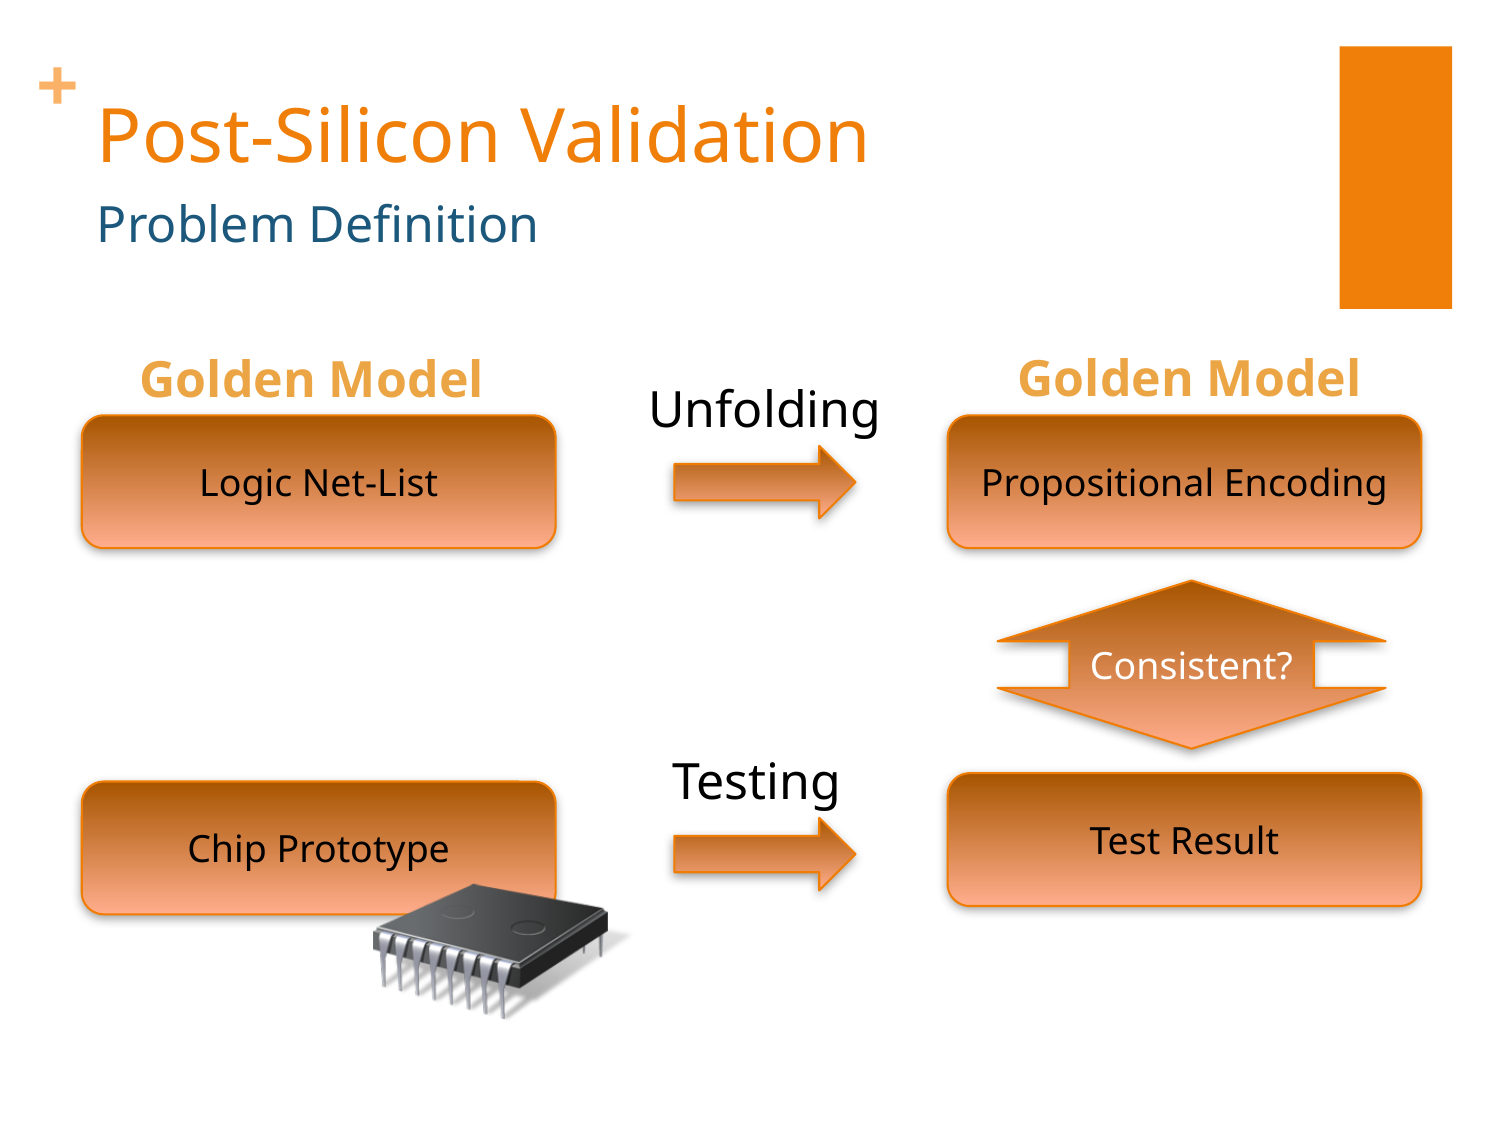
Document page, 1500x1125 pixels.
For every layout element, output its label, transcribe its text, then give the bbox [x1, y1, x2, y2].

list Problem Definition [81, 185, 1322, 313]
text_box Consistent? [996, 579, 1387, 738]
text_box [81, 339, 1422, 549]
title Post-Silicon Validation [81, 22, 1322, 185]
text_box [81, 741, 1422, 1072]
